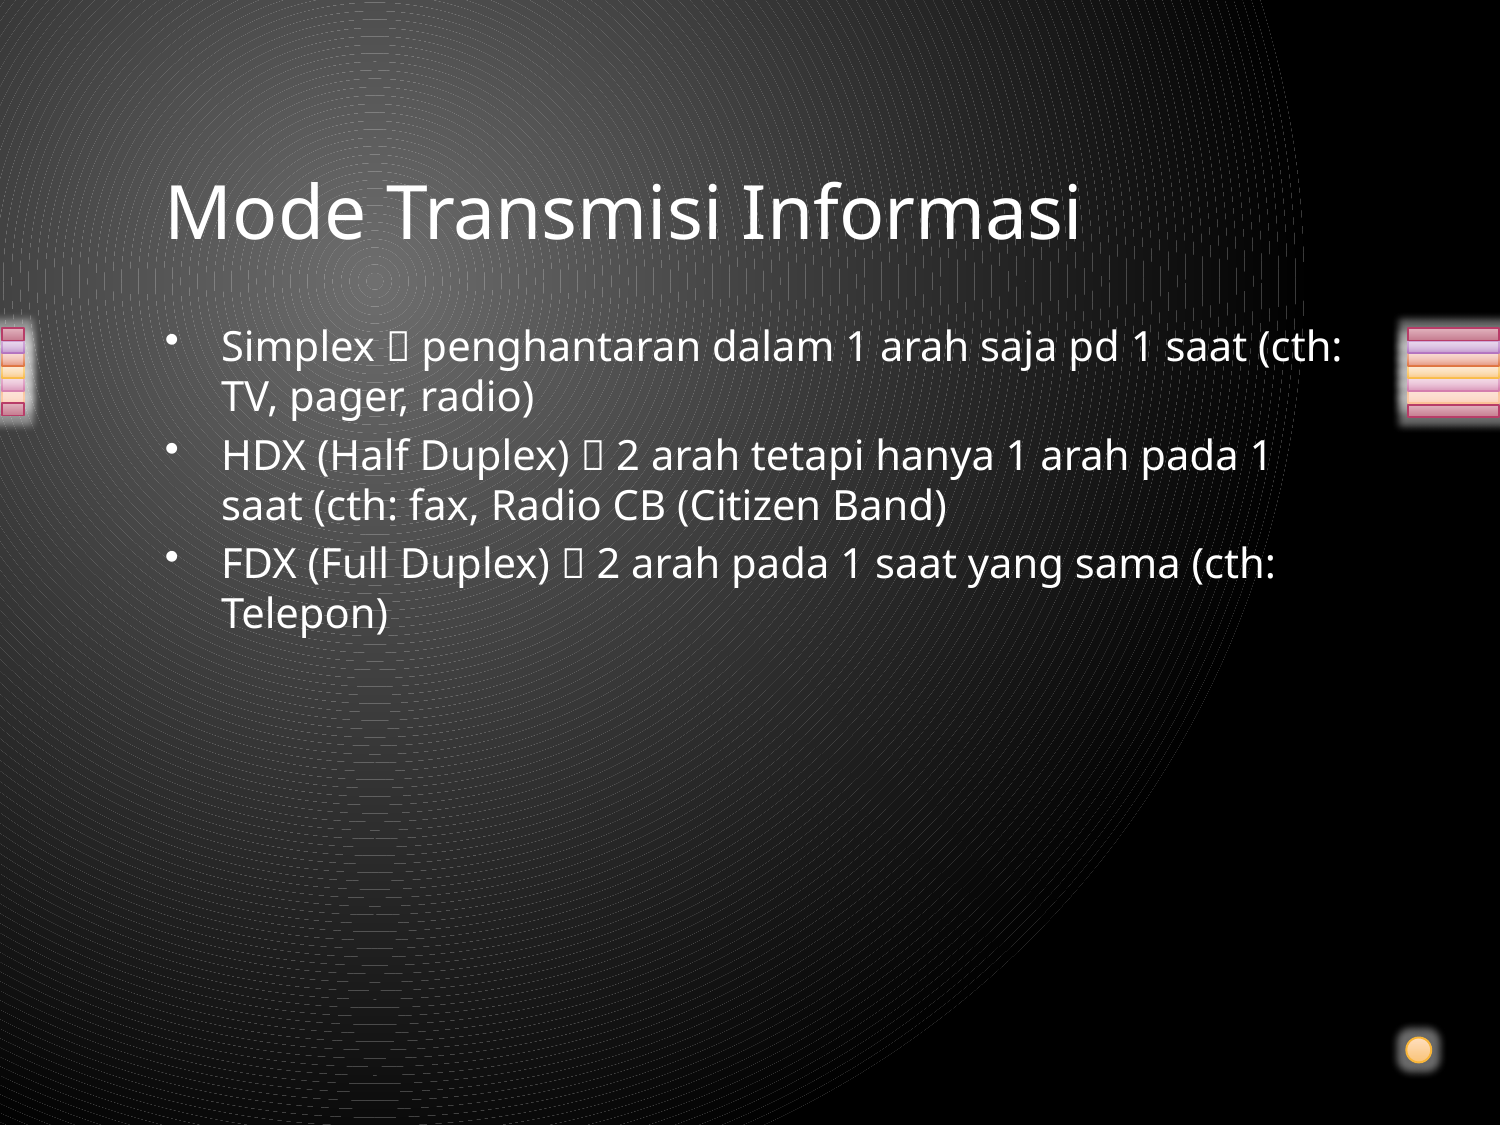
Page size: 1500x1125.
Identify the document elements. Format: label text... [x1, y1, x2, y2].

title Mode Transmisi Informasi [150, 75, 1413, 263]
list Simplex  penghantaran dalam 1 arah saja pd 1 saat (cth: TV, pager, radio) HDX (Half Duplex)  2 arah tetapi hanya 1 arah pada 1 saat (cth: fax, Radio CB (Citizen Band) FDX (Full Duplex)  2 arah pada 1 saat yang sama (cth: Telepon) [150, 312, 1375, 1005]
